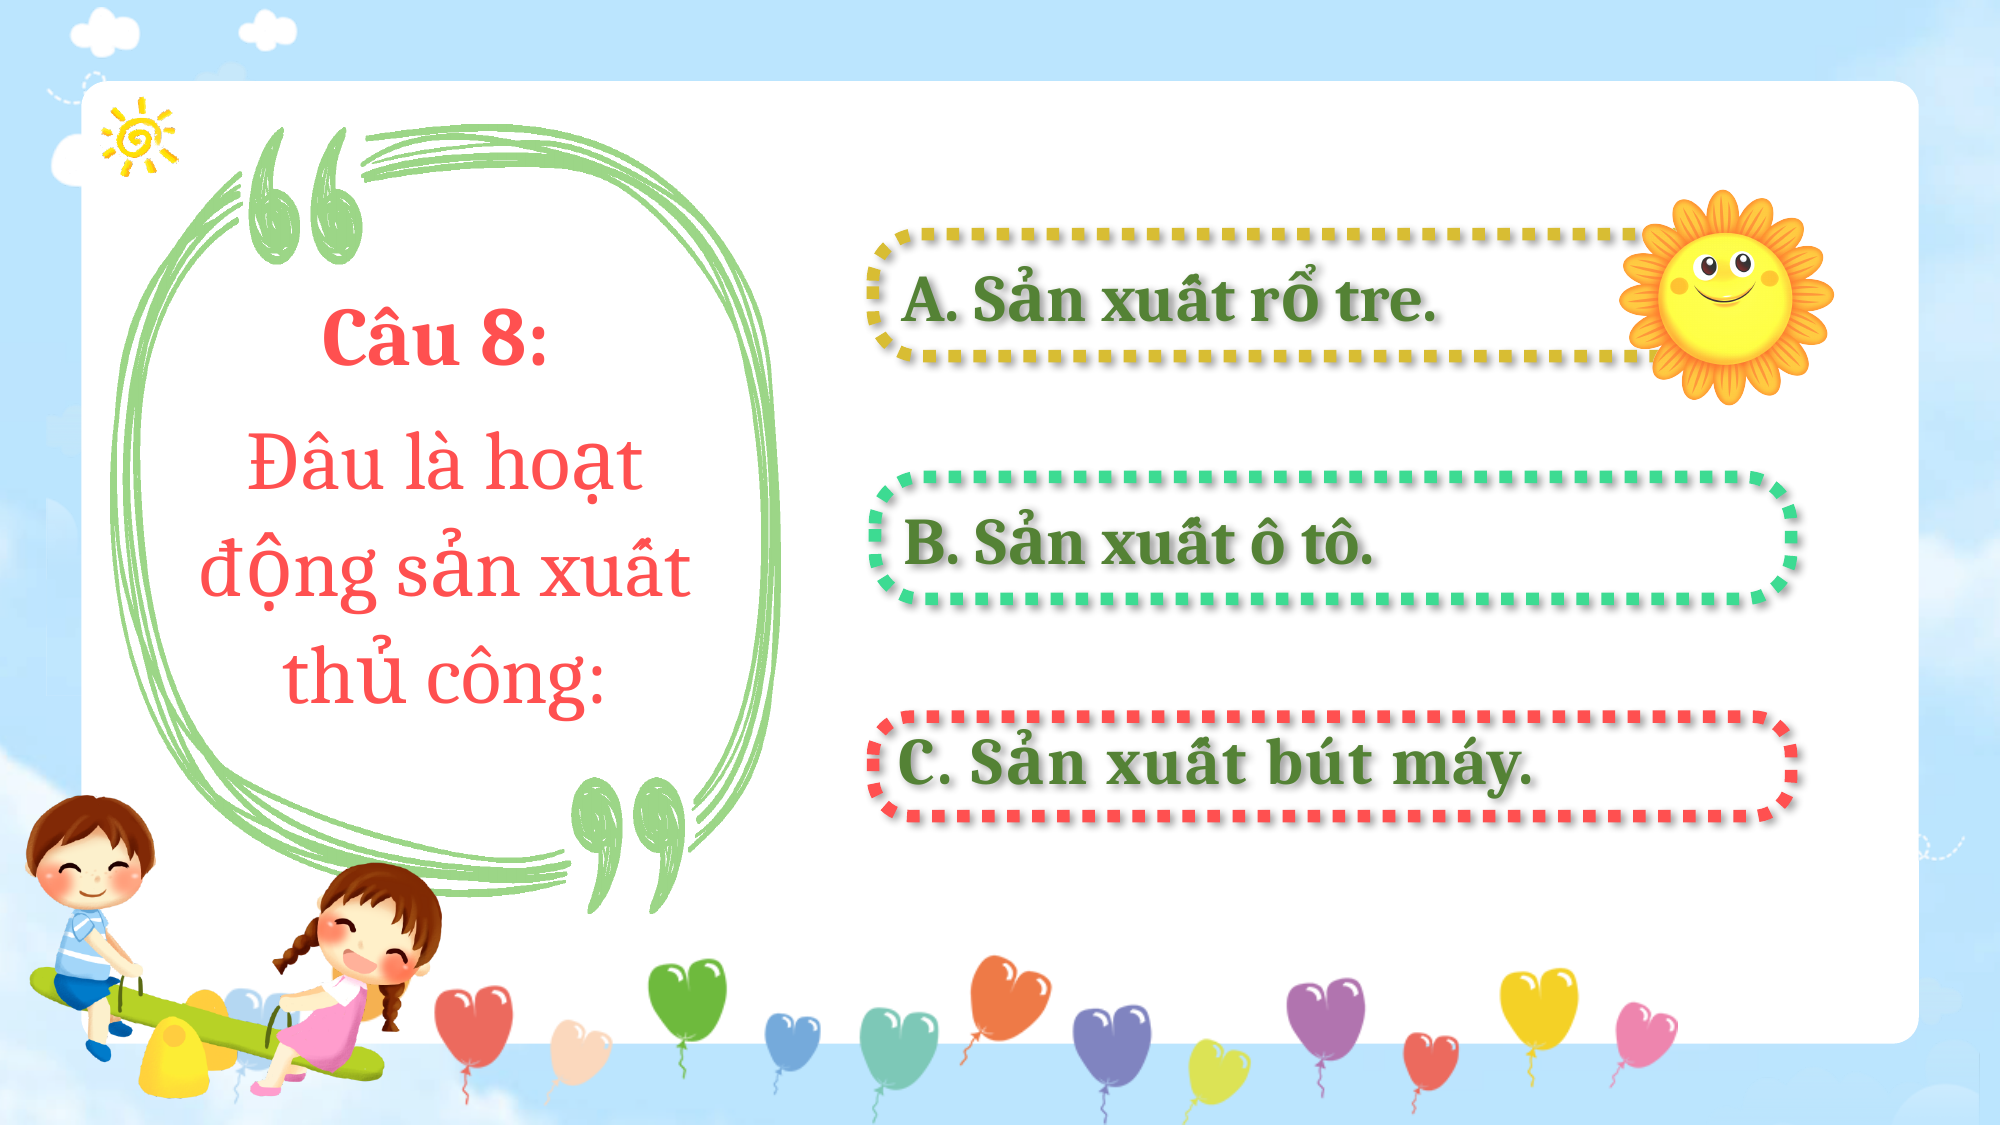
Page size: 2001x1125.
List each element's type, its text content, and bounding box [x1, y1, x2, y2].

text_box B. Sản xuất ô tô. [874, 476, 1792, 599]
text_box C. Sản xuất bút máy. [873, 716, 1792, 817]
text_box A. Sản xuất rổ tre. [872, 234, 1613, 357]
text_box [110, 124, 781, 915]
picture [0, 0, 2001, 1125]
